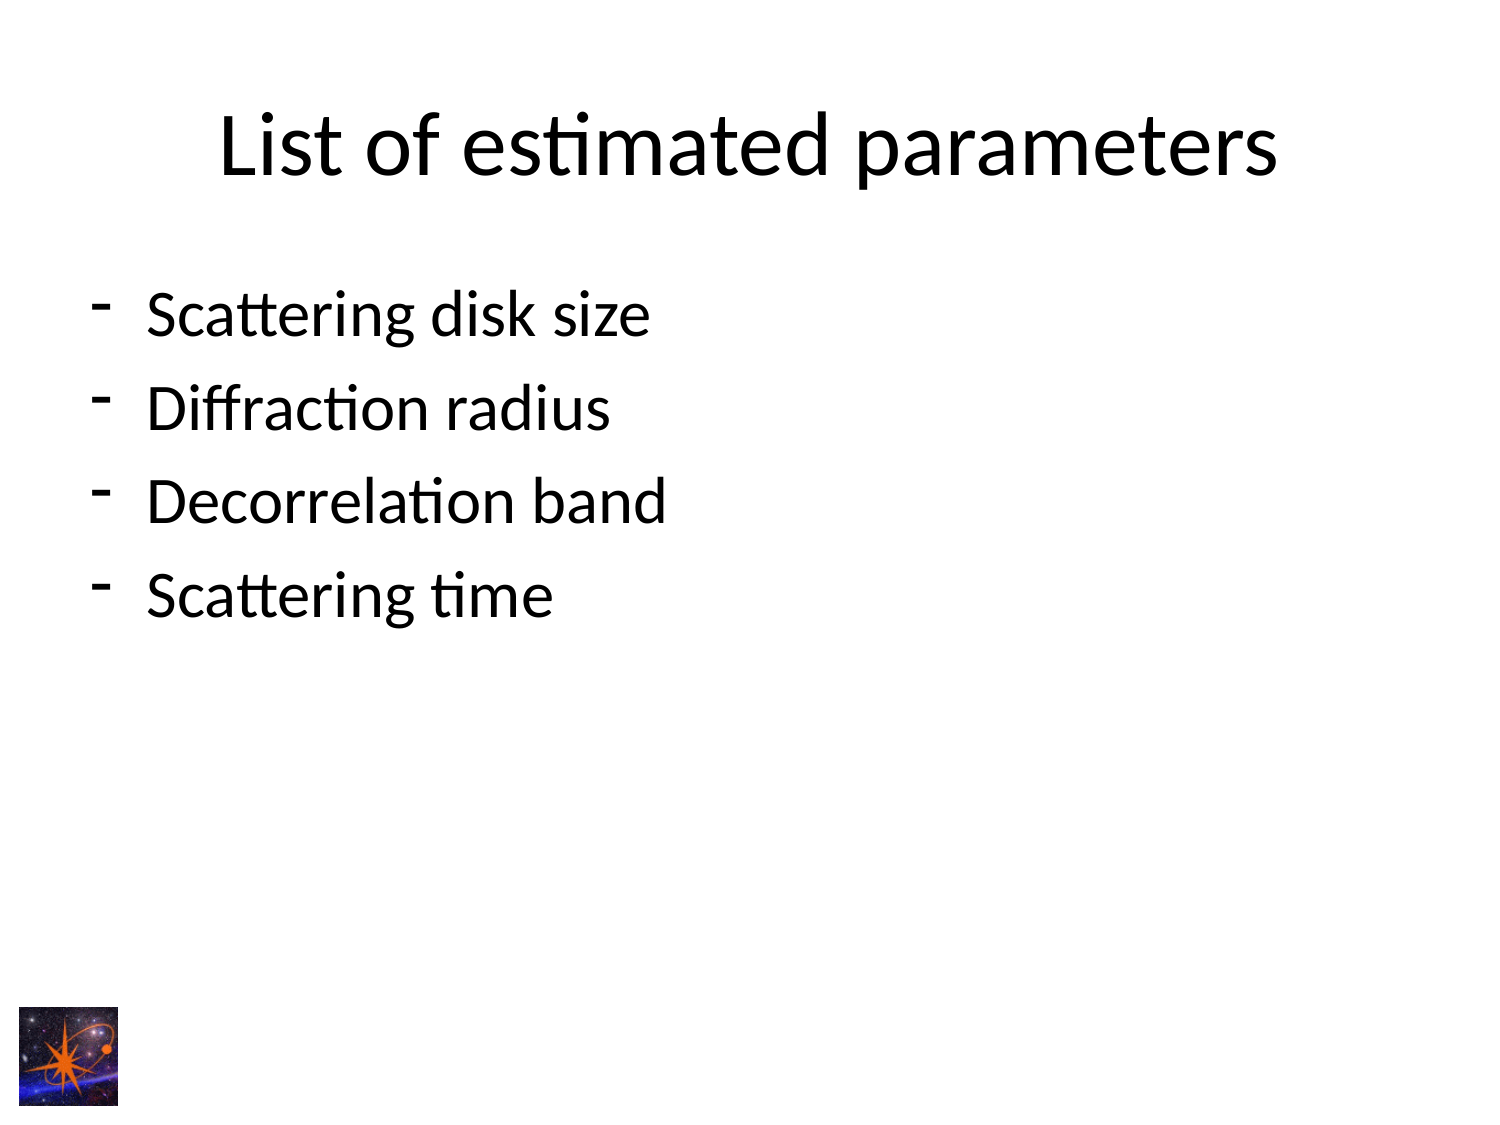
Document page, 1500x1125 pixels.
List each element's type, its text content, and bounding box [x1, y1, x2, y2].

picture [19, 1007, 118, 1107]
title List of estimated parameters [75, 45, 1425, 233]
list Scattering disk size Diffraction radius Decorrelation band Scattering time [75, 262, 1425, 1005]
